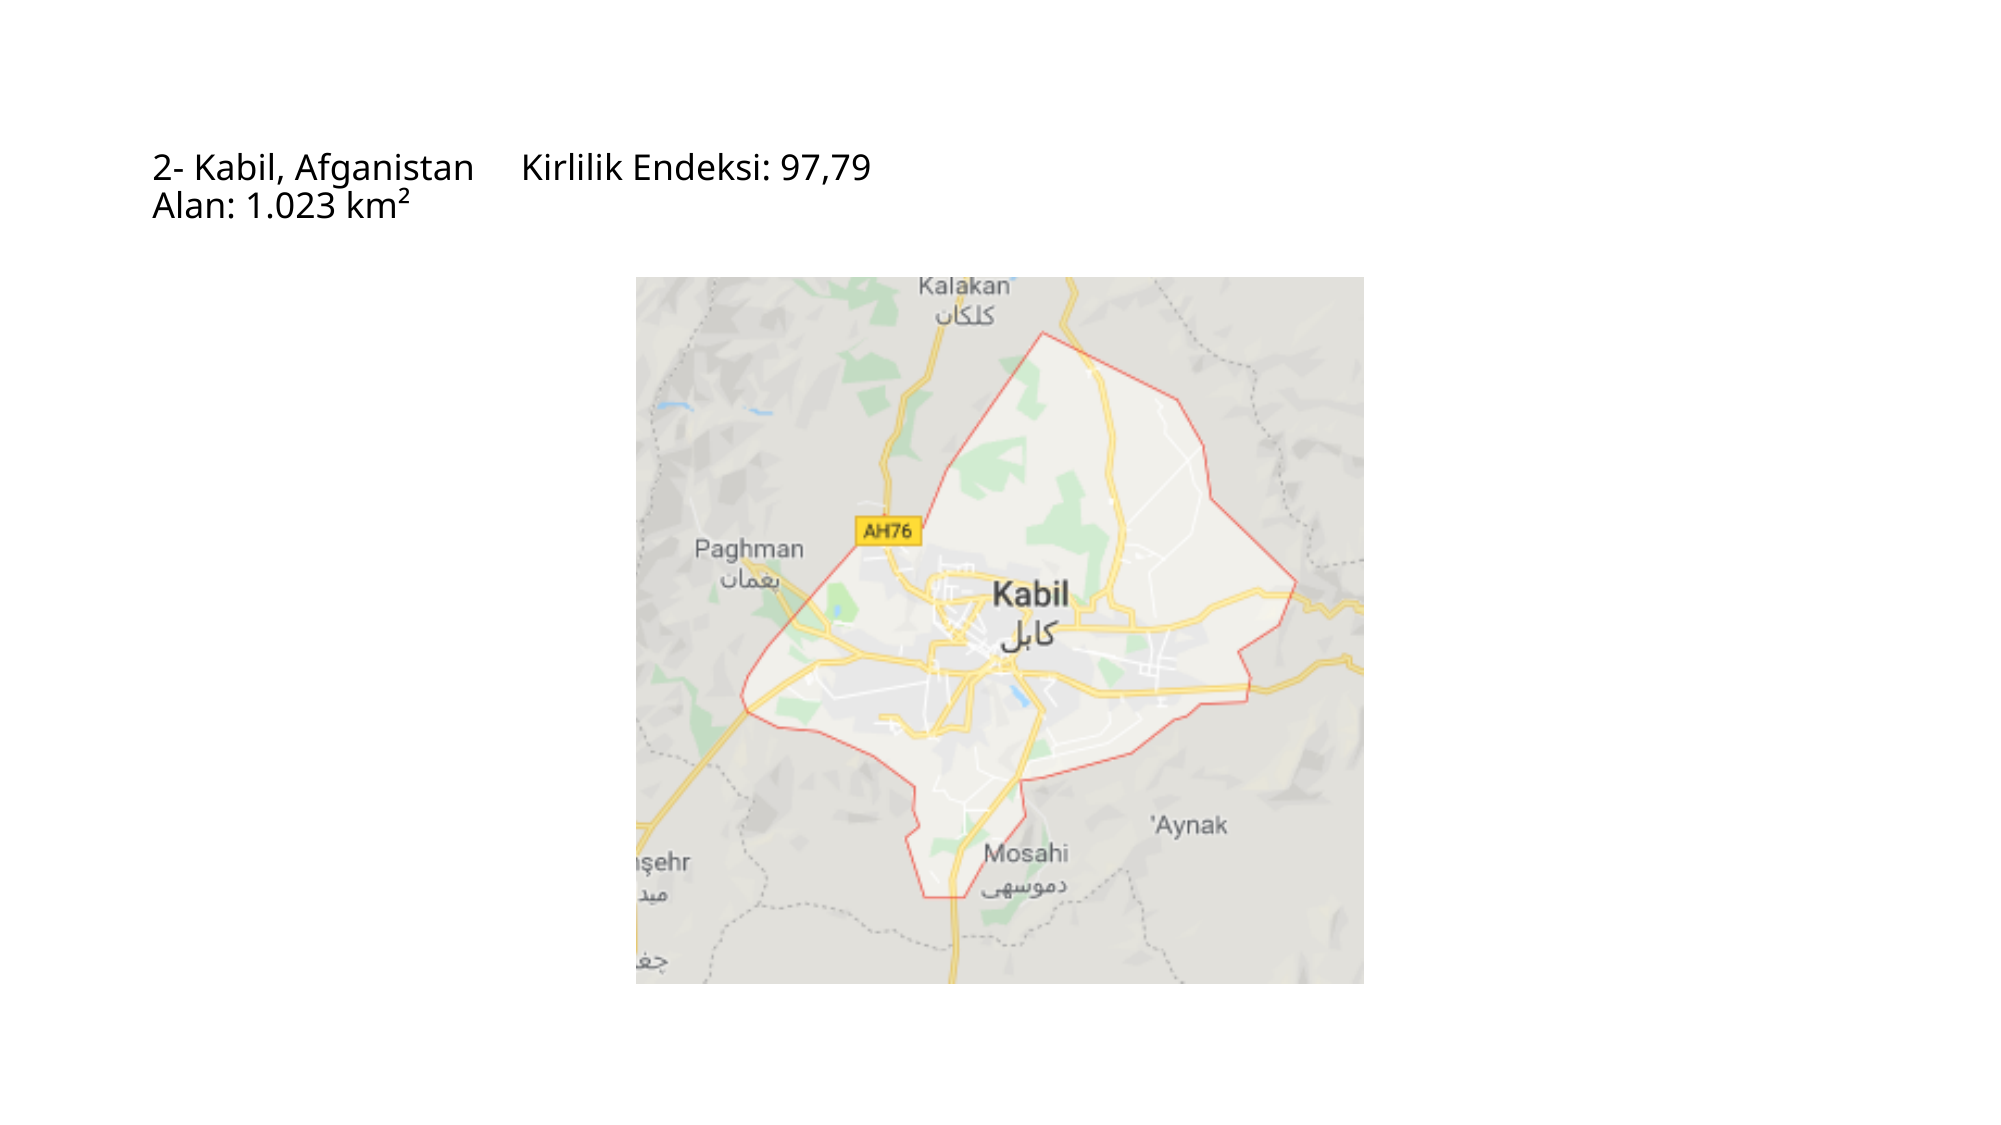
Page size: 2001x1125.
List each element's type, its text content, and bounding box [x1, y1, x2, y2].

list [635, 277, 1364, 984]
title 2- Kabil, Afganistan Kirlilik Endeksi: 97,79 Alan: 1.023 km² [137, 141, 1863, 278]
